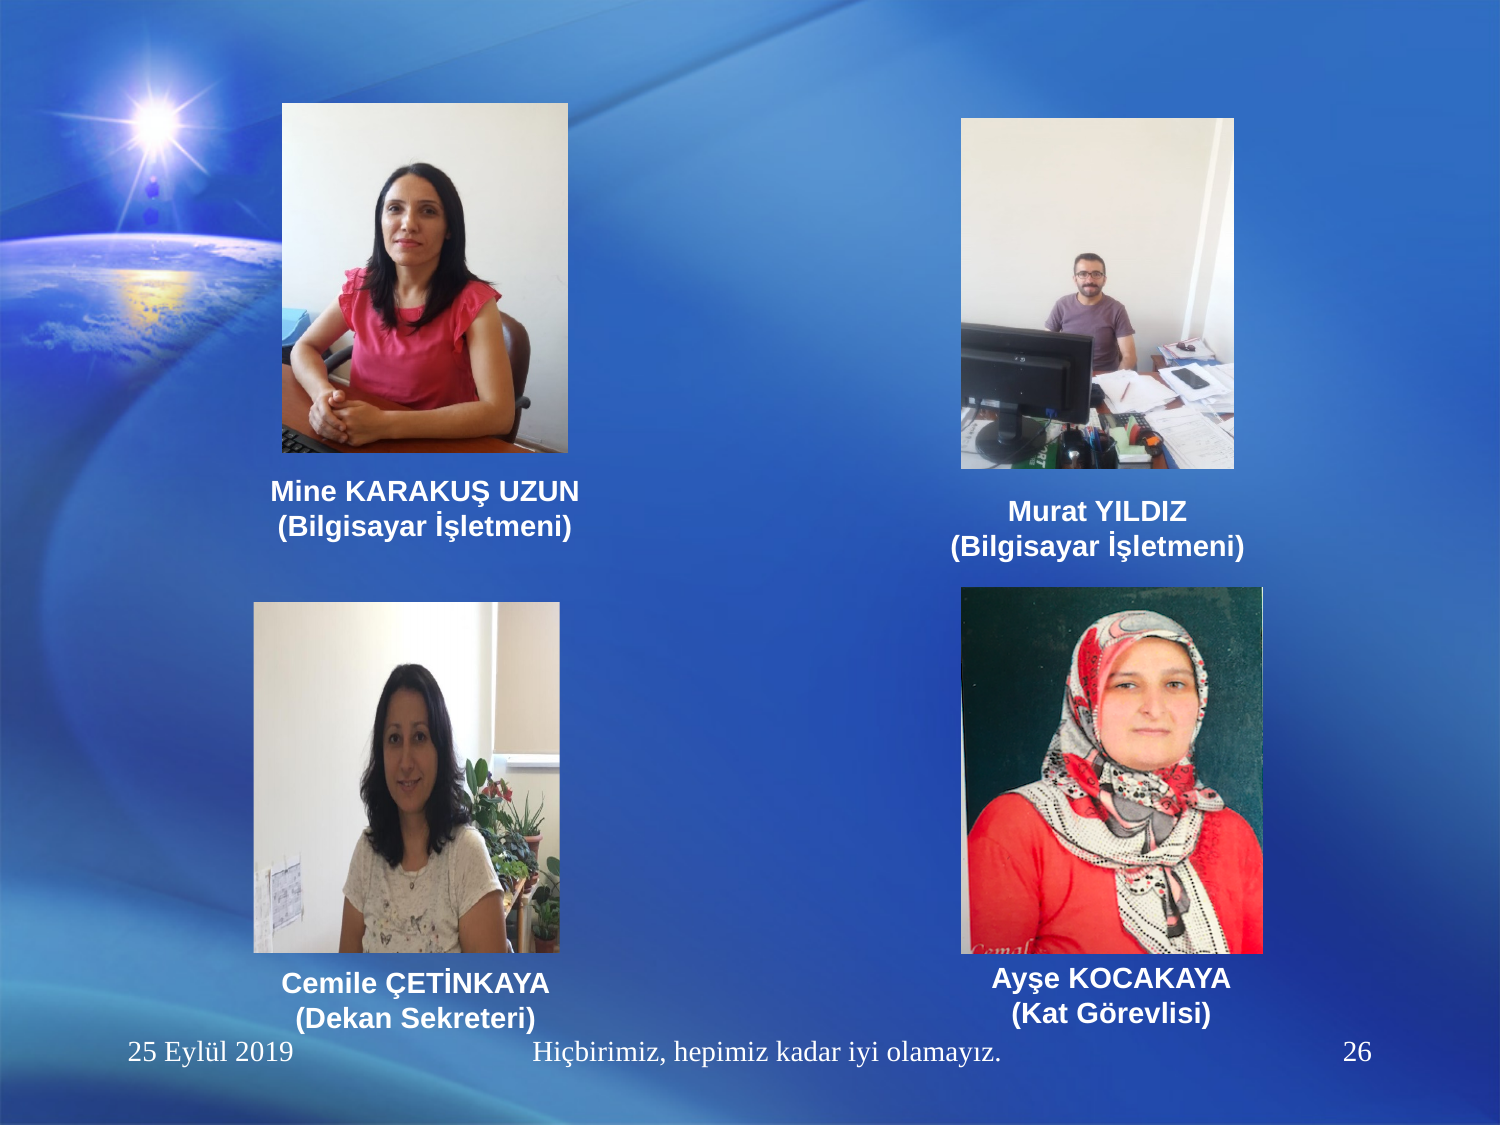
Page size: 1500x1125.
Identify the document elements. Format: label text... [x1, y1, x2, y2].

footer Hiçbirimiz, hepimiz kadar iyi olamayız. [512, 1024, 1022, 1101]
text_box Murat YILDIZ (Bilgisayar İşletmeni) [935, 484, 1260, 570]
slide_number 25 Eylül 2019 [112, 1024, 426, 1101]
picture [0, 0, 1500, 1125]
text_box Cemile ÇETİNKAYA (Dekan Sekreteri) [266, 957, 566, 1042]
text_box Ayşe KOCAKAYA (Kat Görevlisi) [976, 962, 1247, 1083]
text_box Mine KARAKUŞ UZUN (Bilgisayar İşletmeni) [255, 465, 595, 550]
slide_number 26 [1074, 1024, 1388, 1101]
